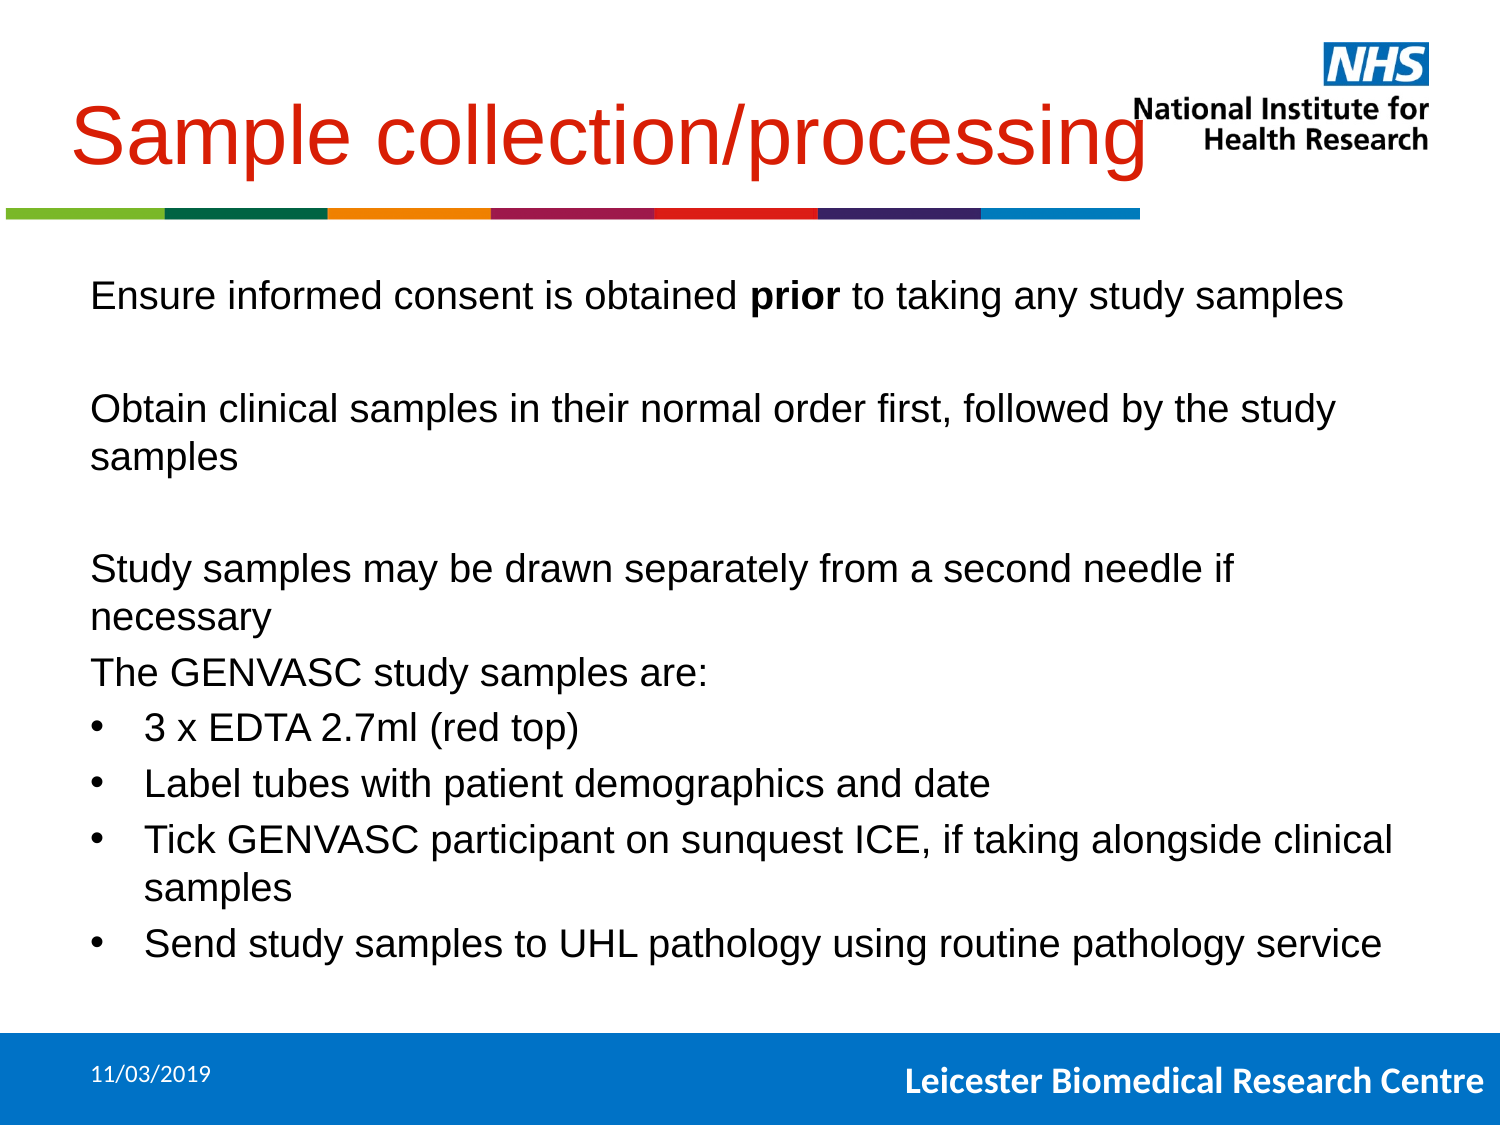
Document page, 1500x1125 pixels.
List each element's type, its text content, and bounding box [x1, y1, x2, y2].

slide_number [75, 1042, 425, 1103]
list Ensure informed consent is obtained prior to taking any study samples Obtain clinical samples in their normal order first, followed by the study samples Study samples may be drawn separately from a second needle if necessary The GENVASC study samples are: 3 x EDTA 2.7ml (red top) Label tubes with patient demographics and date Tick GENVASC participant on sunquest ICE, if taking alongside clinical samples Send study samples to UHL pathology using routine pathology service [75, 262, 1425, 1005]
picture [1406, 42, 1429, 150]
title Sample collection/processing [55, 37, 1406, 225]
slide_number 35 [1074, 1042, 1425, 1103]
picture [5, 208, 55, 221]
